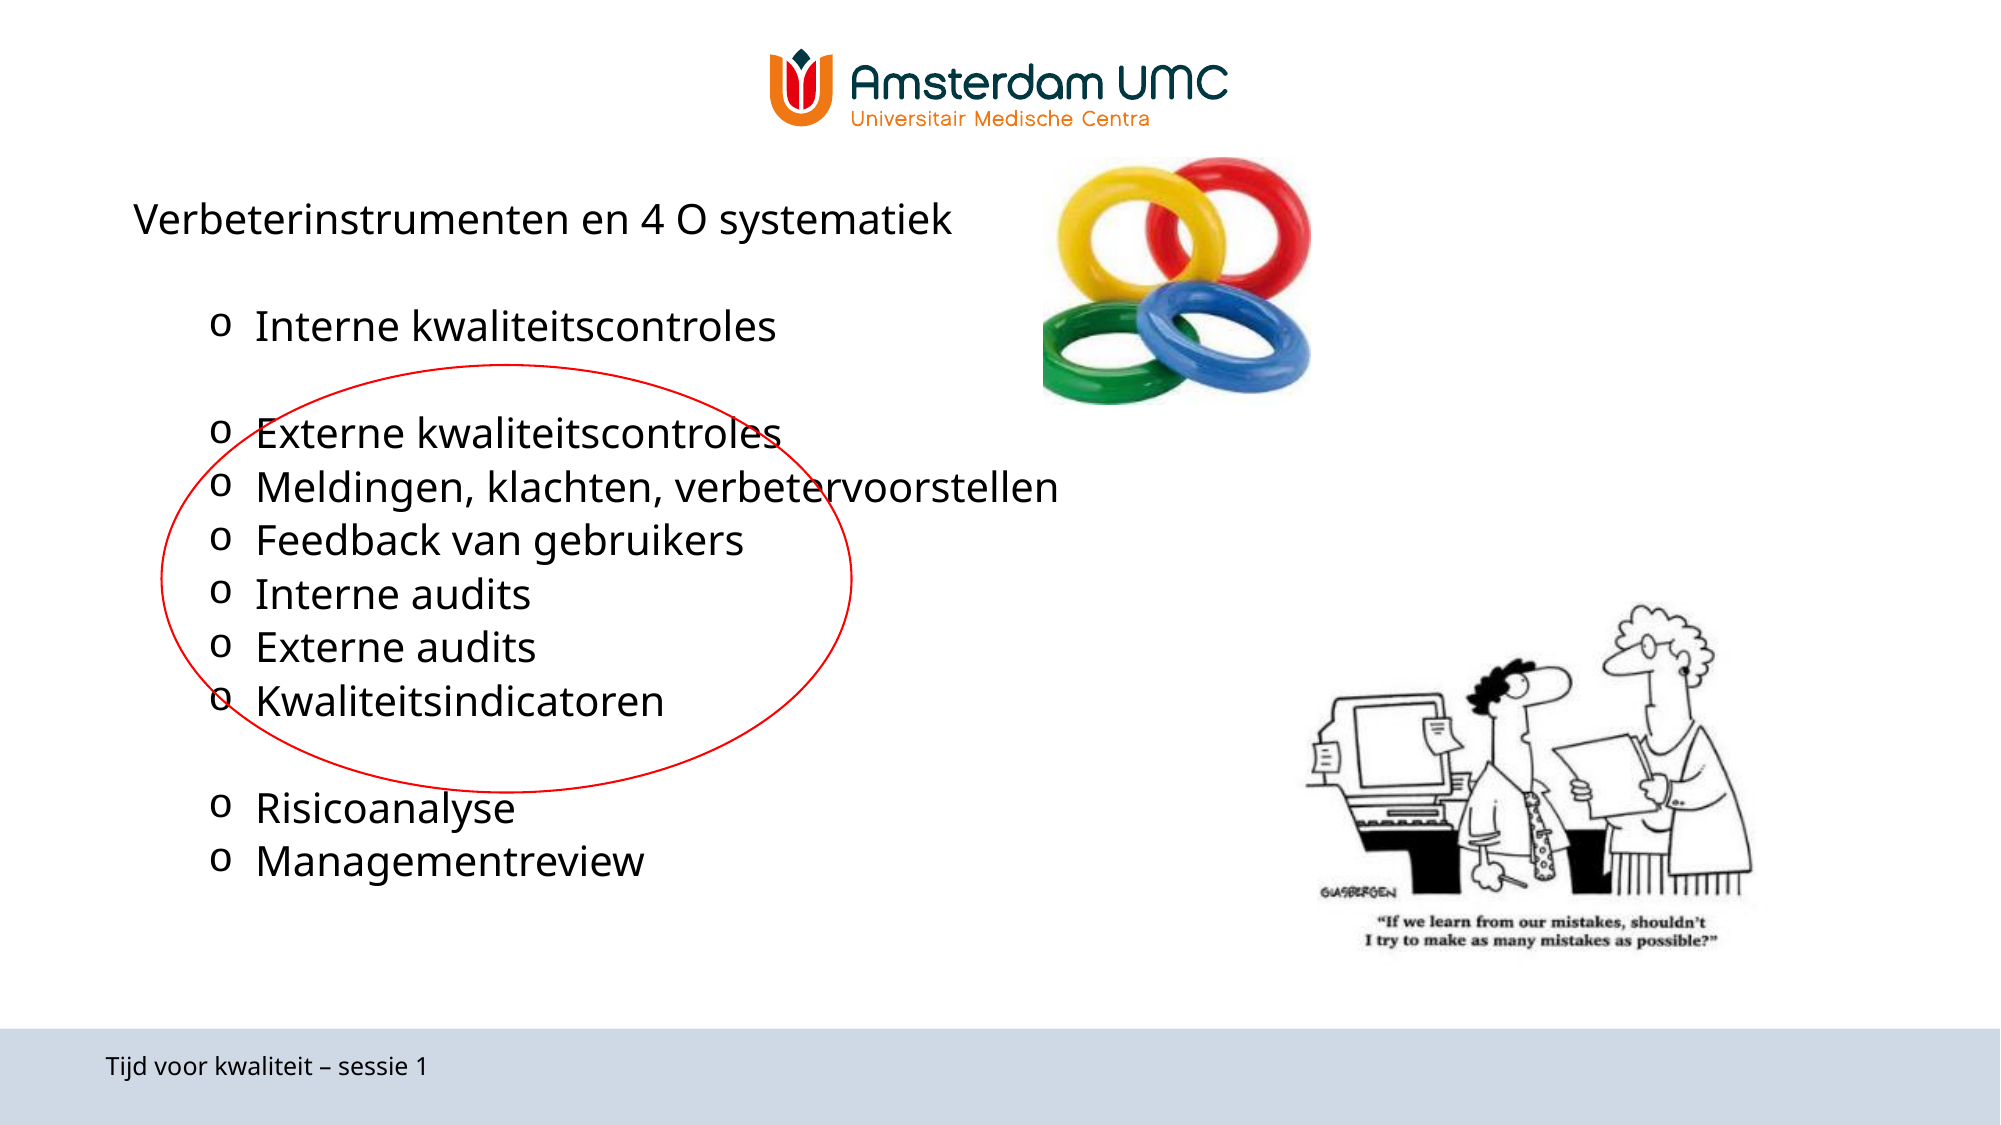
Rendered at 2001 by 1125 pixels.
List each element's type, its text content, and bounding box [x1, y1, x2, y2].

text_box [160, 363, 853, 794]
text_box Tijd voor kwaliteit – sessie 1 [90, 1043, 533, 1104]
picture [1043, 157, 1311, 405]
text_box Verbeterinstrumenten en 4 O systematiek Interne kwaliteitscontroles Externe kwaliteitscontroles Meldingen, klachten, verbetervoorstellen Feedback van gebruikers Interne audits Externe audits Kwaliteitsindicatoren Risicoanalyse Managementreview [118, 182, 1760, 893]
picture [1193, 601, 1851, 983]
